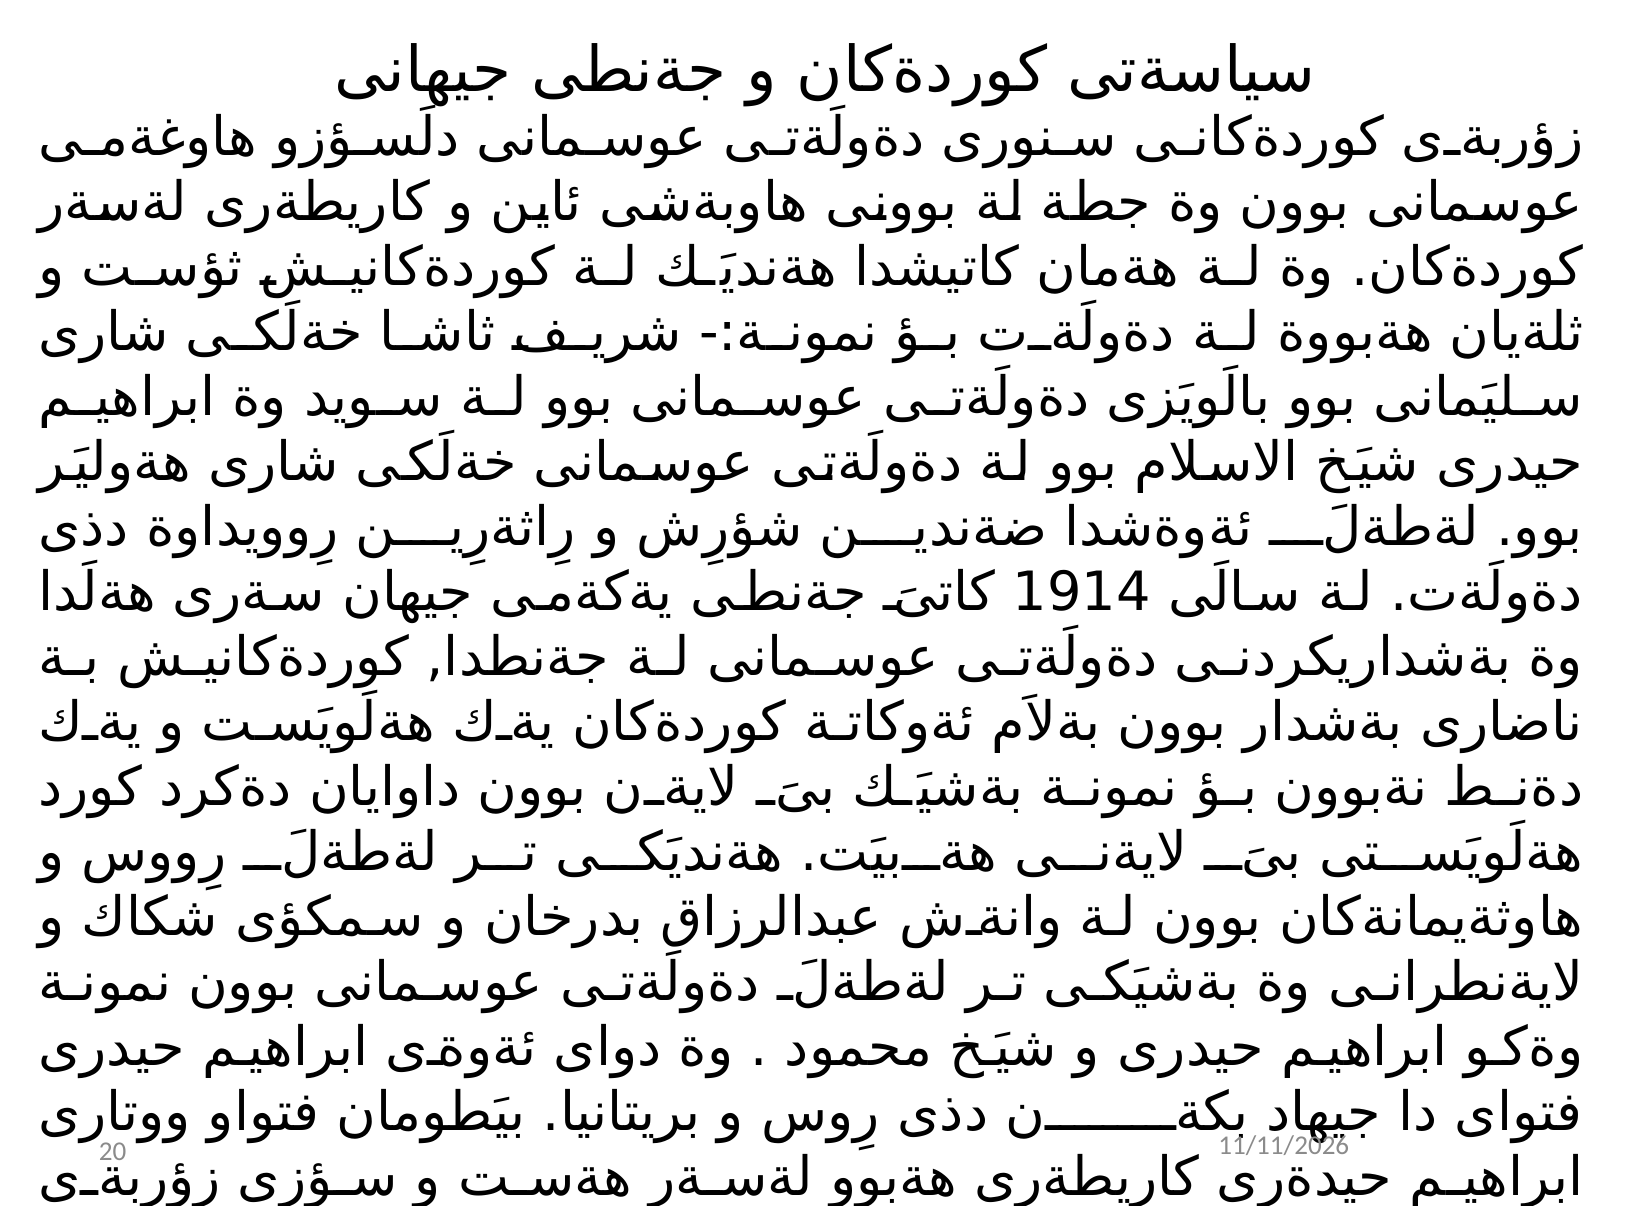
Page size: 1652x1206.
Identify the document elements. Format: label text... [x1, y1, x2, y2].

title سياسةتى كوردةكان و جةنطى جيهانى [82, 20, 1569, 93]
slide_number 21 [82, 1117, 468, 1182]
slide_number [980, 1111, 1366, 1176]
list زؤربةى كوردةكانى سنورى دةولَةتى عوسمانى دلَسؤزو هاوغةمى عوسمانى بوون وة جطة لة بوونى هاوبةشى ئاين و كاريطةرى لةسةر كوردةكان. وة لة هةمان كاتيشدا هةنديَك لة كوردةكانيش ثؤست و ثلةيان هةبووة لة دةولَةت بؤ نمونة:- شريف ثاشا خةلَكى شارى سليَمانى بوو بالَويَزى دةولَةتى عوسمانى بوو لة سويد وة ابراهيم حيدرى شيَخ الاسلام بوو لة دةولَةتى عوسمانى خةلَكى شارى هةوليَر بوو. لةطةلَ ئةوةشدا ضةندين شؤرِش و رِاثةرِين رِوويداوة دذى دةولَةت. لة سالَى 1914 كاتىَ جةنطى يةكةمى جيهان سةرى هةلَدا وة بةشداريكردنى دةولَةتى عوسمانى لة جةنطدا, كوردةكانيش بة ناضارى بةشدار بوون بةلاَم ئةوكاتة كوردةكان يةك هةلَويَست و يةك دةنط نةبوون بؤ نمونة بةشيَك بىَ لايةن بوون داوايان دةكرد كورد هةلَويَستى بىَ لايةنى هةبيَت. هةنديَكى تر لةطةلَ رِووس و هاوثةيمانةكان بوون لة وانةش عبدالرزاق بدرخان و سمكؤى شكاك و لايةنطرانى وة بةشيَكى تر لةطةلَ دةولَةتى عوسمانى بوون نمونة وةكو ابراهيم حيدرى و شيَخ محمود . وة دواى ئةوةى ابراهيم حيدرى فتواى دا جيهاد بكةن دذى رِوس و بريتانيا. بيَطومان فتواو ووتارى ابراهيم حيدةرى كاريطةرى هةبوو لةسةر هةست و سؤزى زؤربةى كوردةكانى سنورى دةولَةتى عوسمانى و بةدةم بانطةوازةكةى هاتوونة. [21, 93, 1620, 1121]
